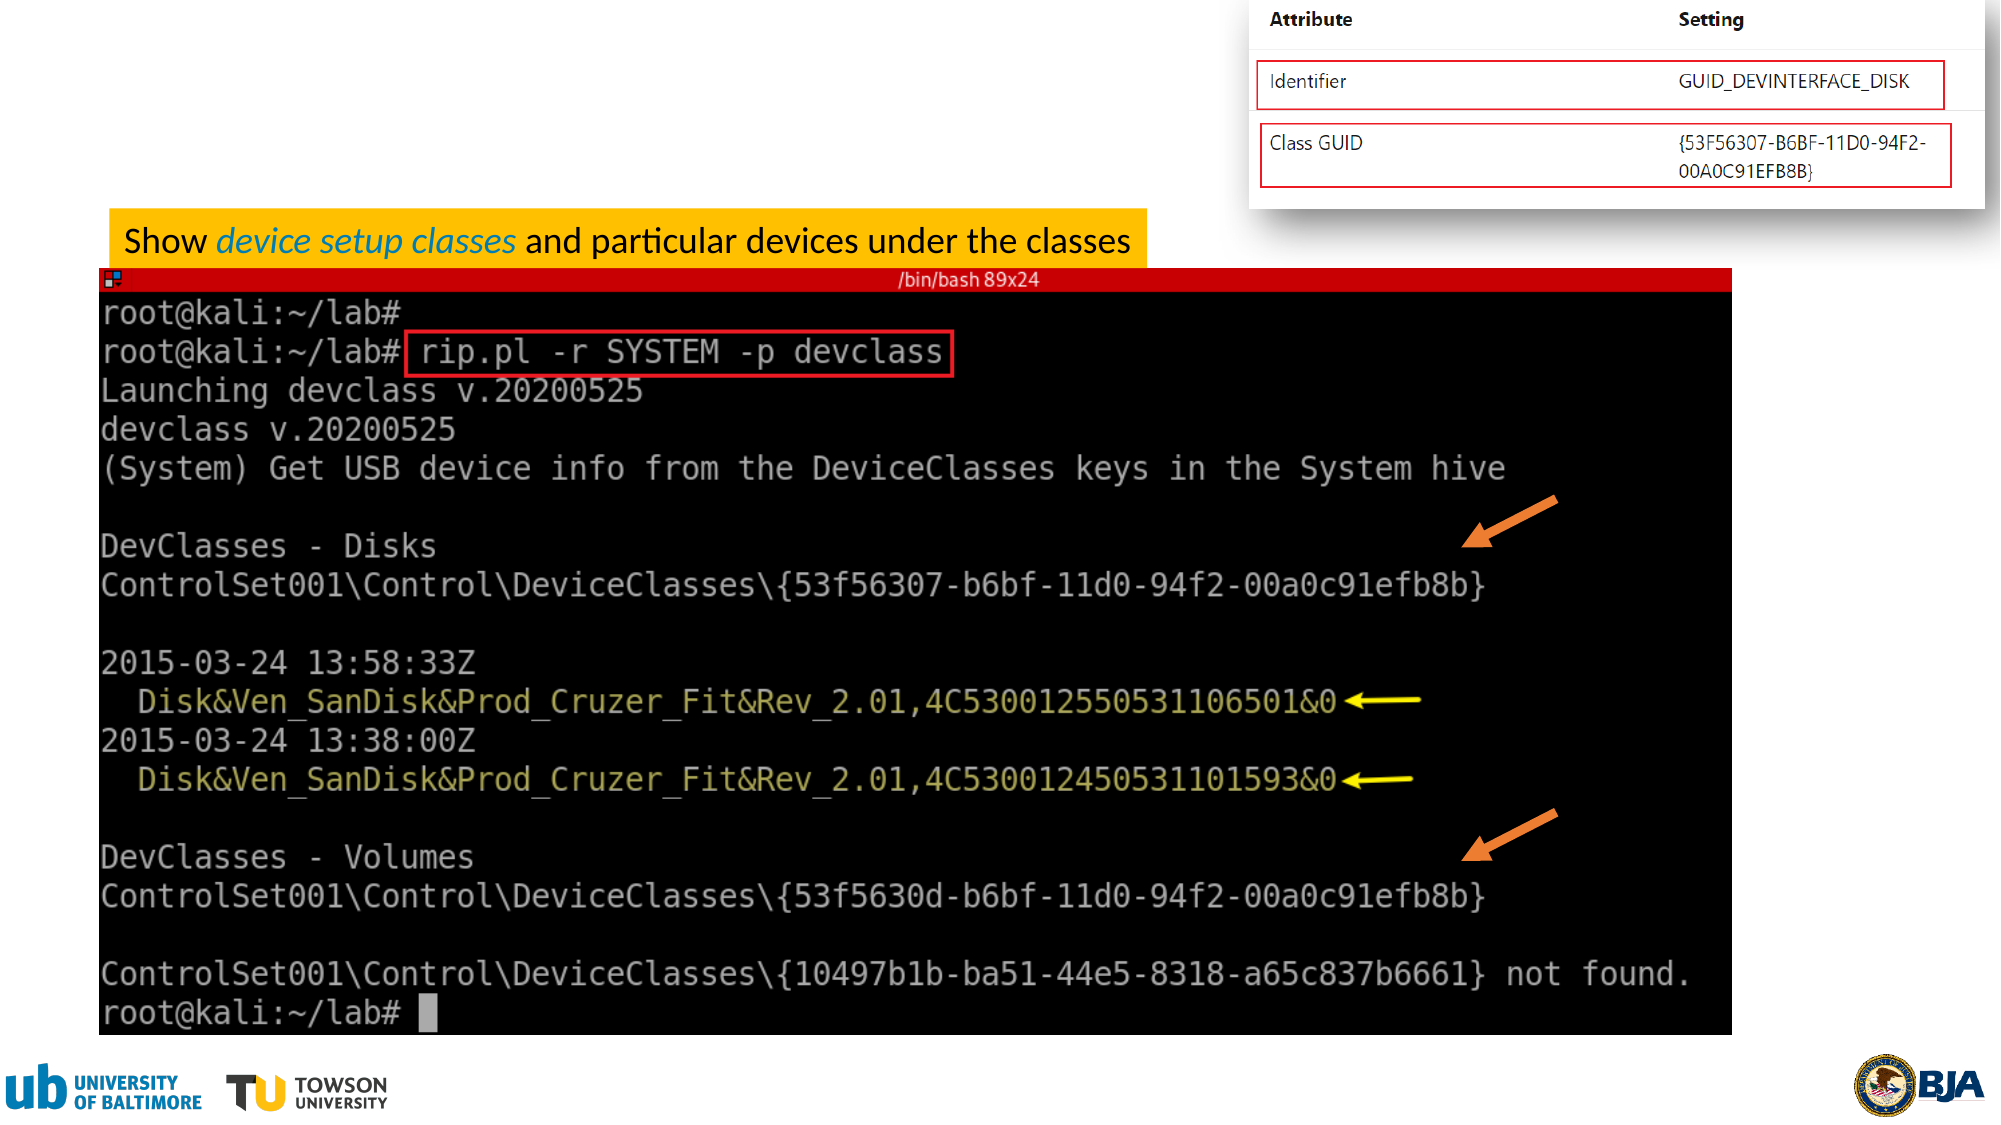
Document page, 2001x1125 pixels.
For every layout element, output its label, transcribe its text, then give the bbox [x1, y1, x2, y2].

picture [0, 268, 1732, 1125]
picture [1854, 1054, 1986, 1117]
picture [1249, 0, 1985, 209]
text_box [1461, 812, 1557, 861]
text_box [1461, 498, 1557, 548]
text_box Show device setup classes and particular devices under the classes [109, 208, 1148, 268]
